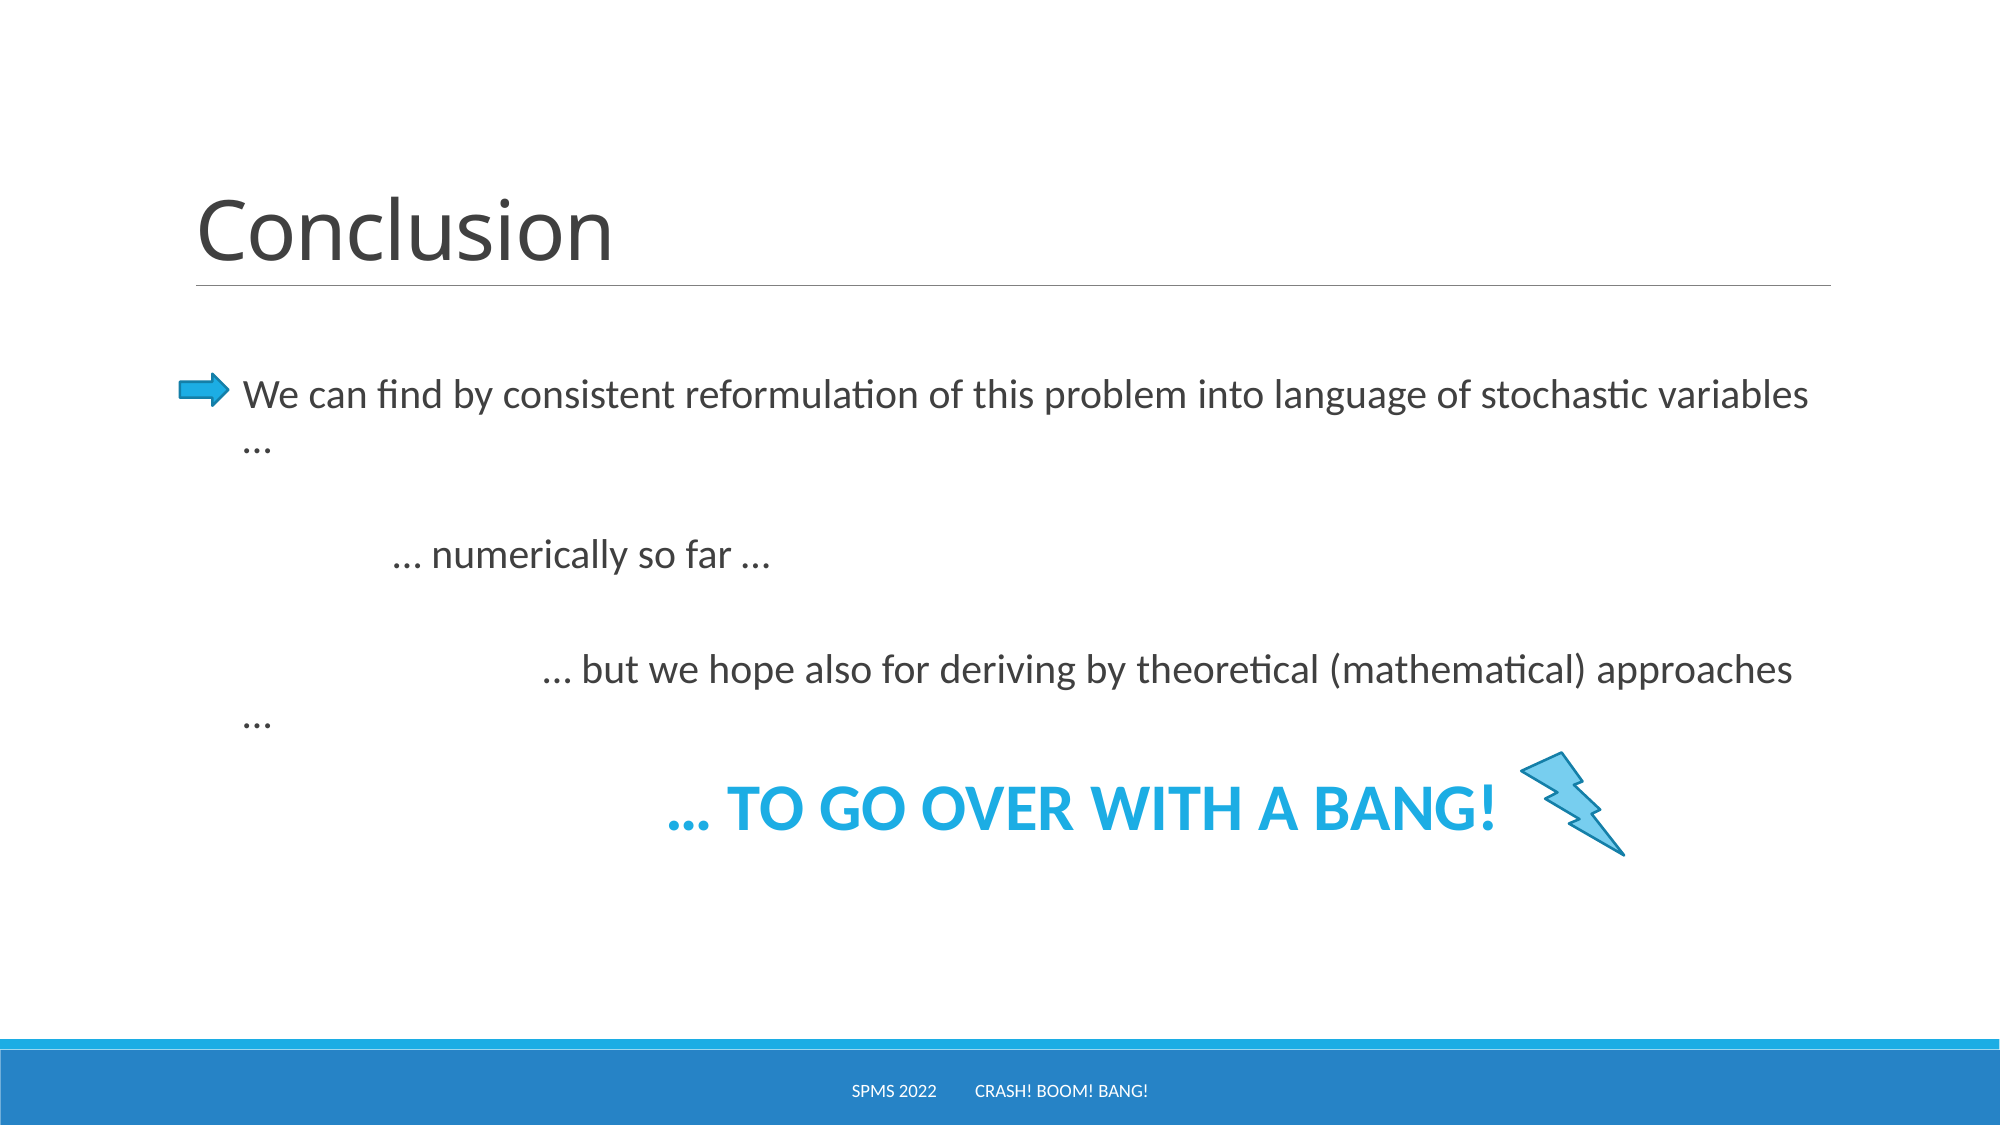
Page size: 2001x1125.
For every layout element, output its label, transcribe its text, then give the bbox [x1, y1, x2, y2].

title Conclusion [180, 47, 1830, 285]
footer SPMS 2022 Crash! Boom! Bang! [604, 1059, 1396, 1120]
text_box … to go over with a bang! [650, 755, 1519, 851]
text_box [1519, 751, 1626, 857]
text_box [178, 372, 230, 407]
